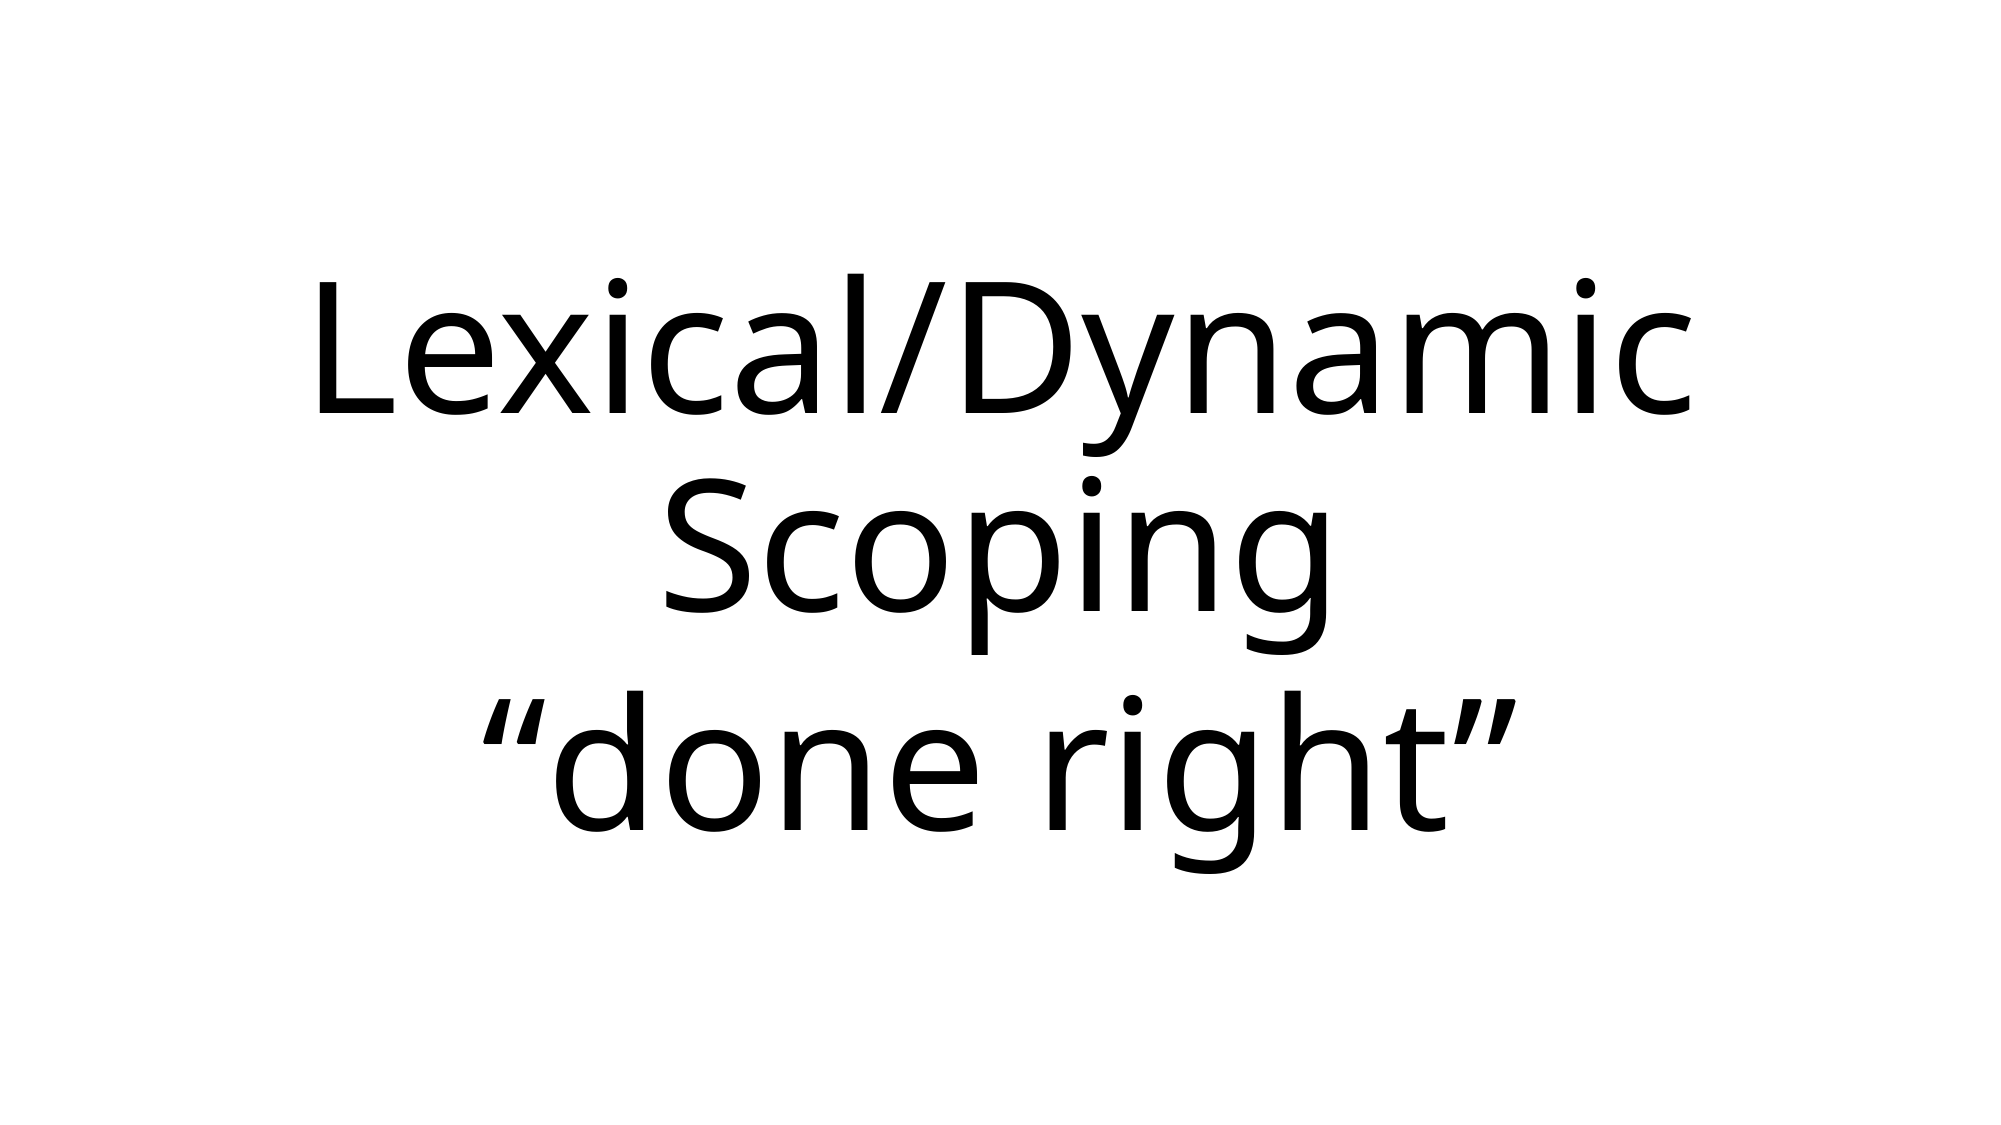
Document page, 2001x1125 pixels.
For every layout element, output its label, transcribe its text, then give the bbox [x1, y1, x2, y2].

list Lexical/Dynamic Scoping “done right” [0, 0, 2000, 1125]
